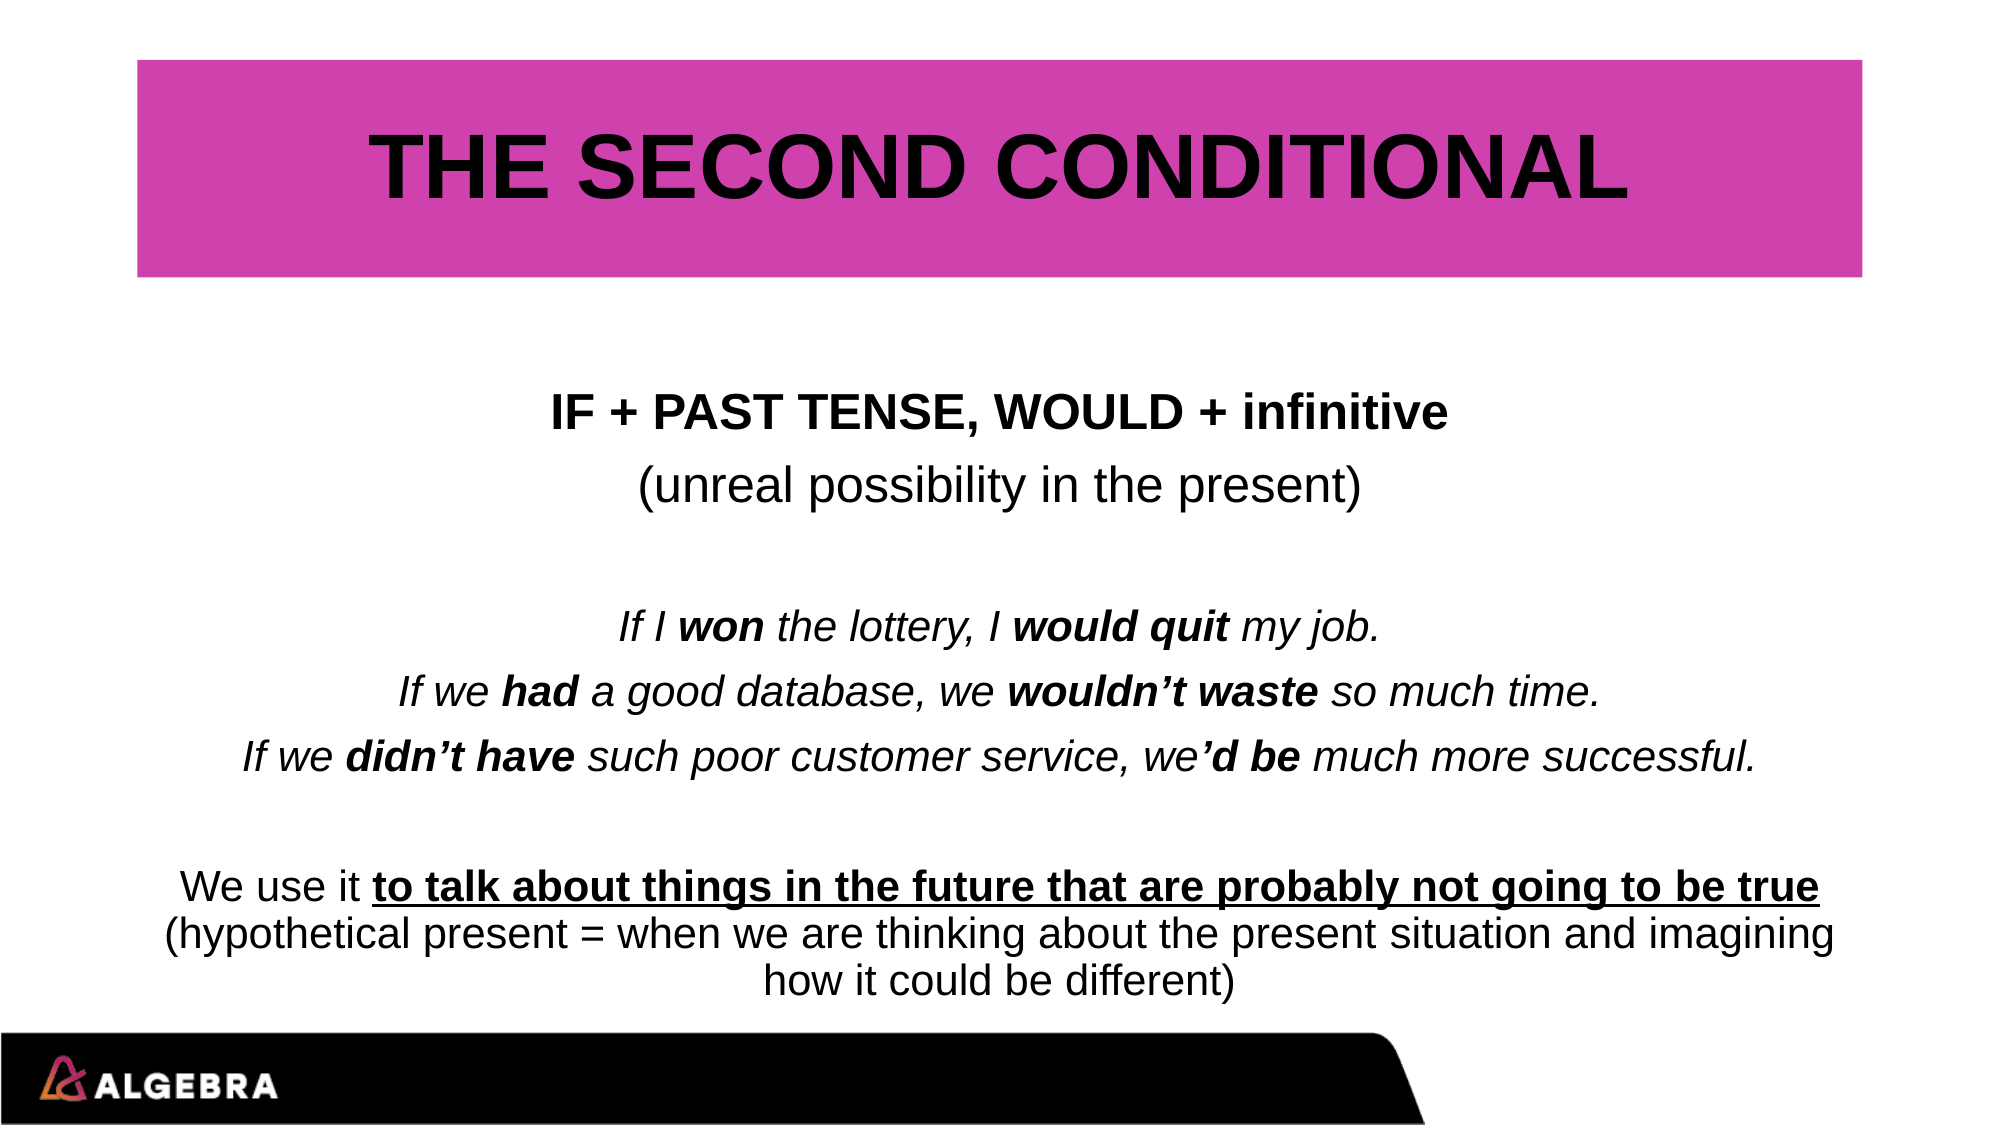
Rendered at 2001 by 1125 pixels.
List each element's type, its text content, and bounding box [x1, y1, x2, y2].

title THE SECOND CONDITIONAL [137, 59, 1863, 278]
picture [0, 1032, 1425, 1125]
list IF + PAST TENSE, WOULD + infinitive (unreal possibility in the present) If I won the lottery, I would quit my job. If we had a good database, we wouldn’t waste so much time. If we didn’t have such poor customer service, we’d be much more successful. We use it to talk about things in the future that are probably not going to be true (hypothetical present = when we are thinking about the present situation and imagining how it could be different) [137, 299, 1863, 1014]
